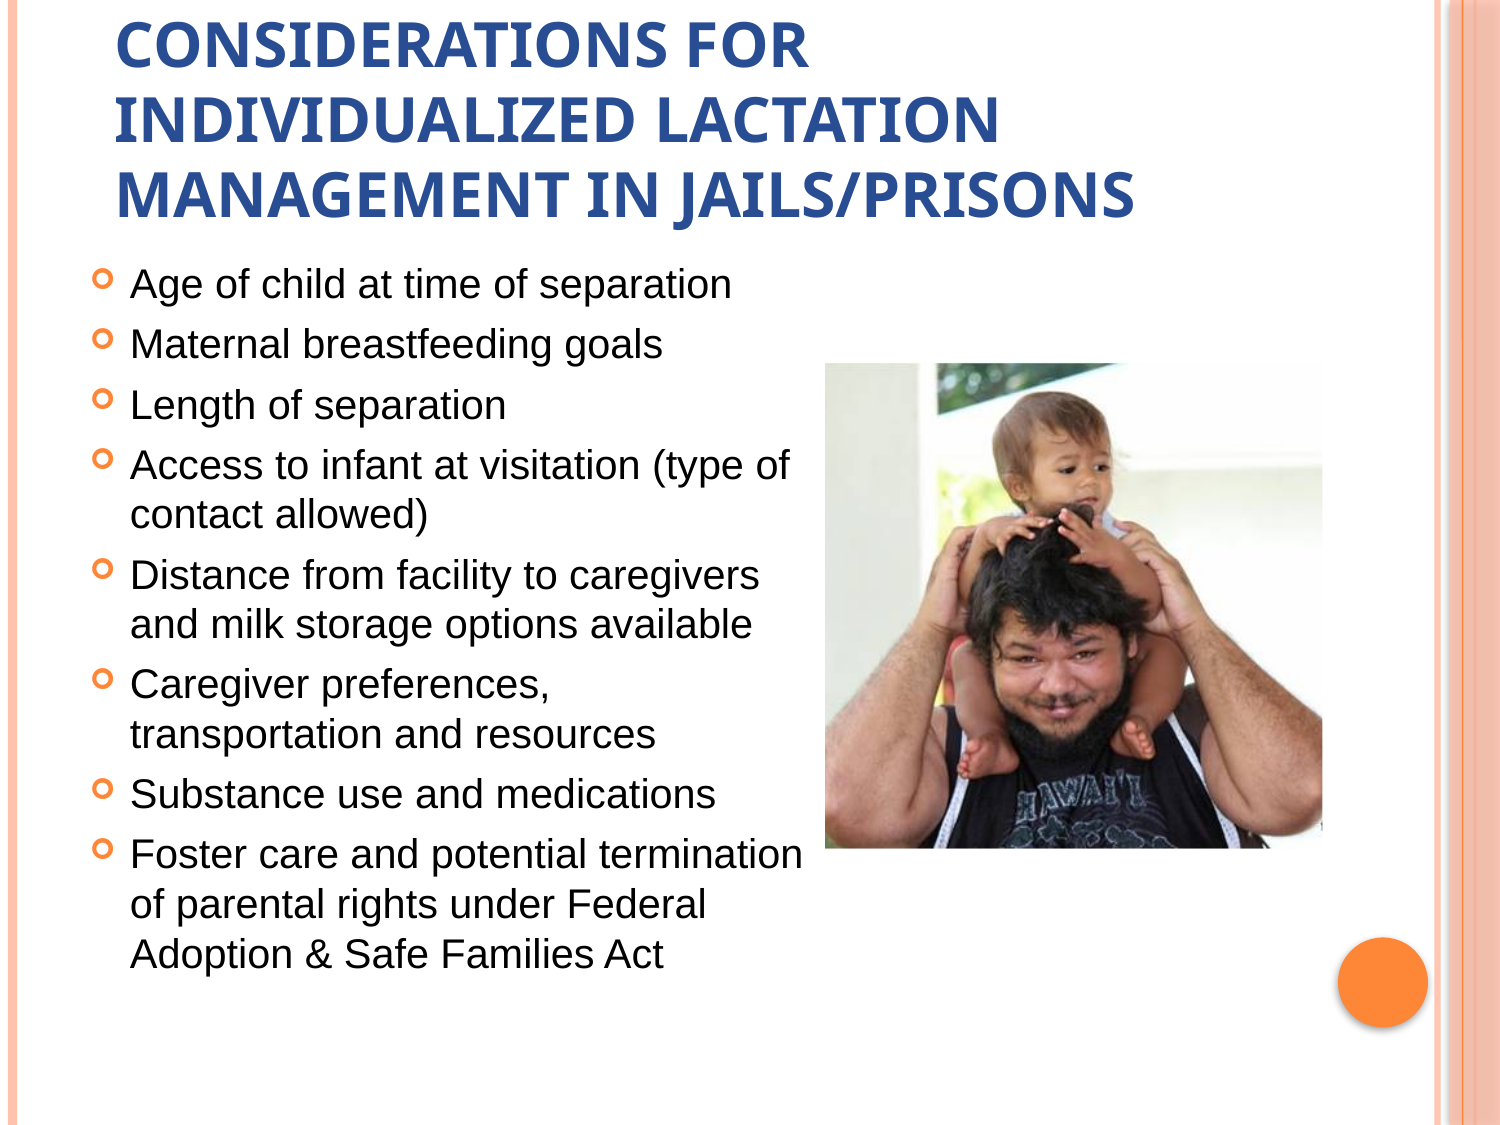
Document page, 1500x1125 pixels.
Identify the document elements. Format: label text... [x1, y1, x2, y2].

list Age of child at time of separation Maternal breastfeeding goals Length of separation Access to infant at visitation (type of contact allowed) Distance from facility to caregivers and milk storage options available Caregiver preferences, transportation and resources Substance use and medications Foster care and potential termination of parental rights under Federal Adoption & Safe Families Act [75, 249, 825, 1038]
title Considerations for individualized lactation management in jails/prisons [99, 50, 1363, 238]
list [824, 361, 1323, 851]
